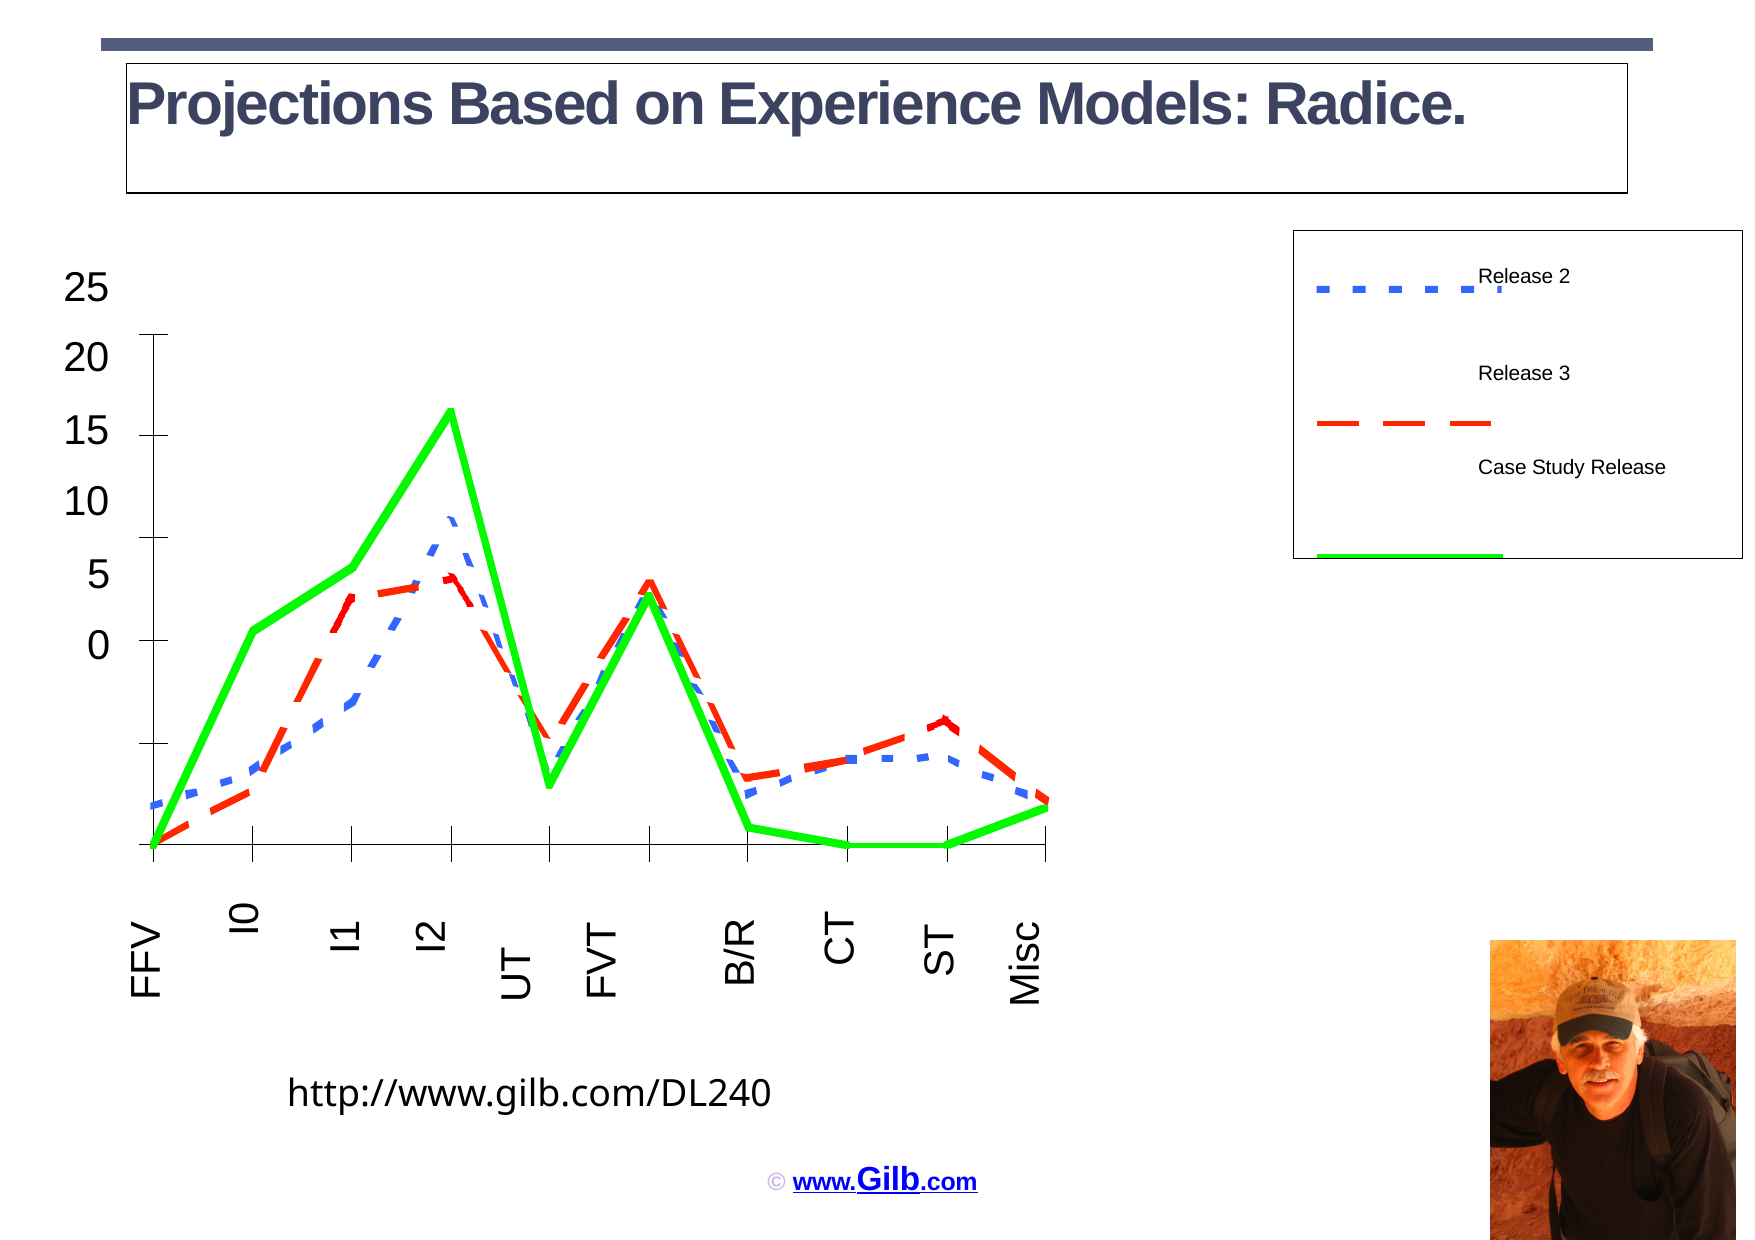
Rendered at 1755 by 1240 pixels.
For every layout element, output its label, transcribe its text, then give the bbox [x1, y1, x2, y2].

title Projections Based on Experience Models: Radice. [126, 63, 1628, 194]
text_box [60, 229, 1743, 1010]
text_box http://www.gilb.com/DL240 [278, 1060, 781, 1123]
text_box © www.Gilb.com [765, 1157, 990, 1197]
picture [1489, 940, 1736, 1240]
